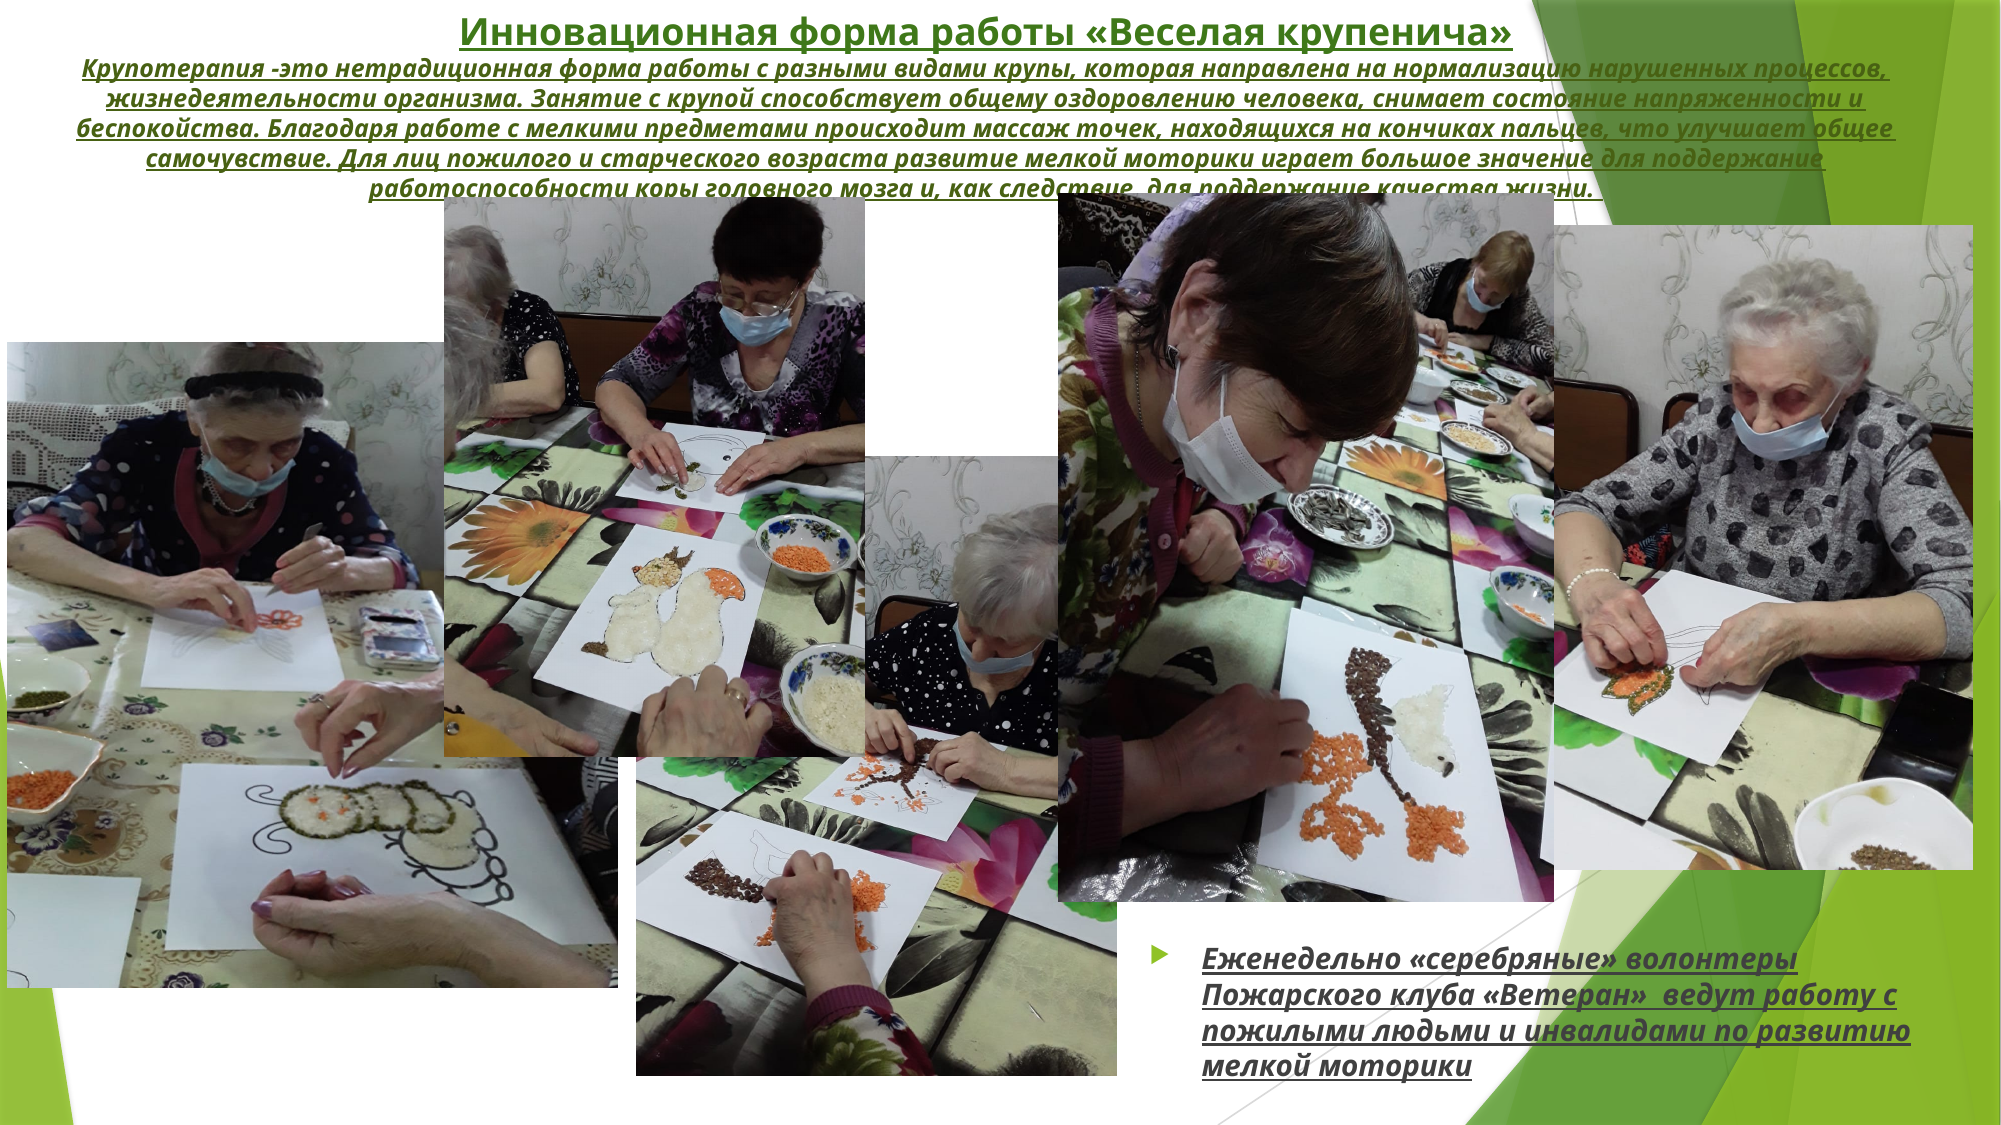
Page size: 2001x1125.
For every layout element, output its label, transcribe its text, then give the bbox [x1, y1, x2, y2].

picture [7, 193, 1974, 1076]
list Еженедельно «серебряные» волонтеры Пожарского клуба «Ветеран» ведут работу с пожилыми людьми и инвалидами по развитию мелкой моторики [1134, 932, 1973, 1091]
title Инновационная форма работы «Веселая крупенича» Крупотерапия -это нетрадиционная форма работы с разными видами крупы, которая направлена на нормализацию нарушенных процессов, жизнедеятельности организма. Занятие с крупой способствует общему оздоровлению человека, снимает состояние напряженности и беспокойства. Благодаря работе с мелкими предметами происходит массаж точек, находящихся на кончиках пальцев, что улучшает общее самочувствие. Для лиц пожилого и старческого возраста развитие мелкой моторики играет большое значение для поддержание работоспособности коры головного мозга и, как следствие, для поддержание качества жизни. [31, 0, 1941, 224]
